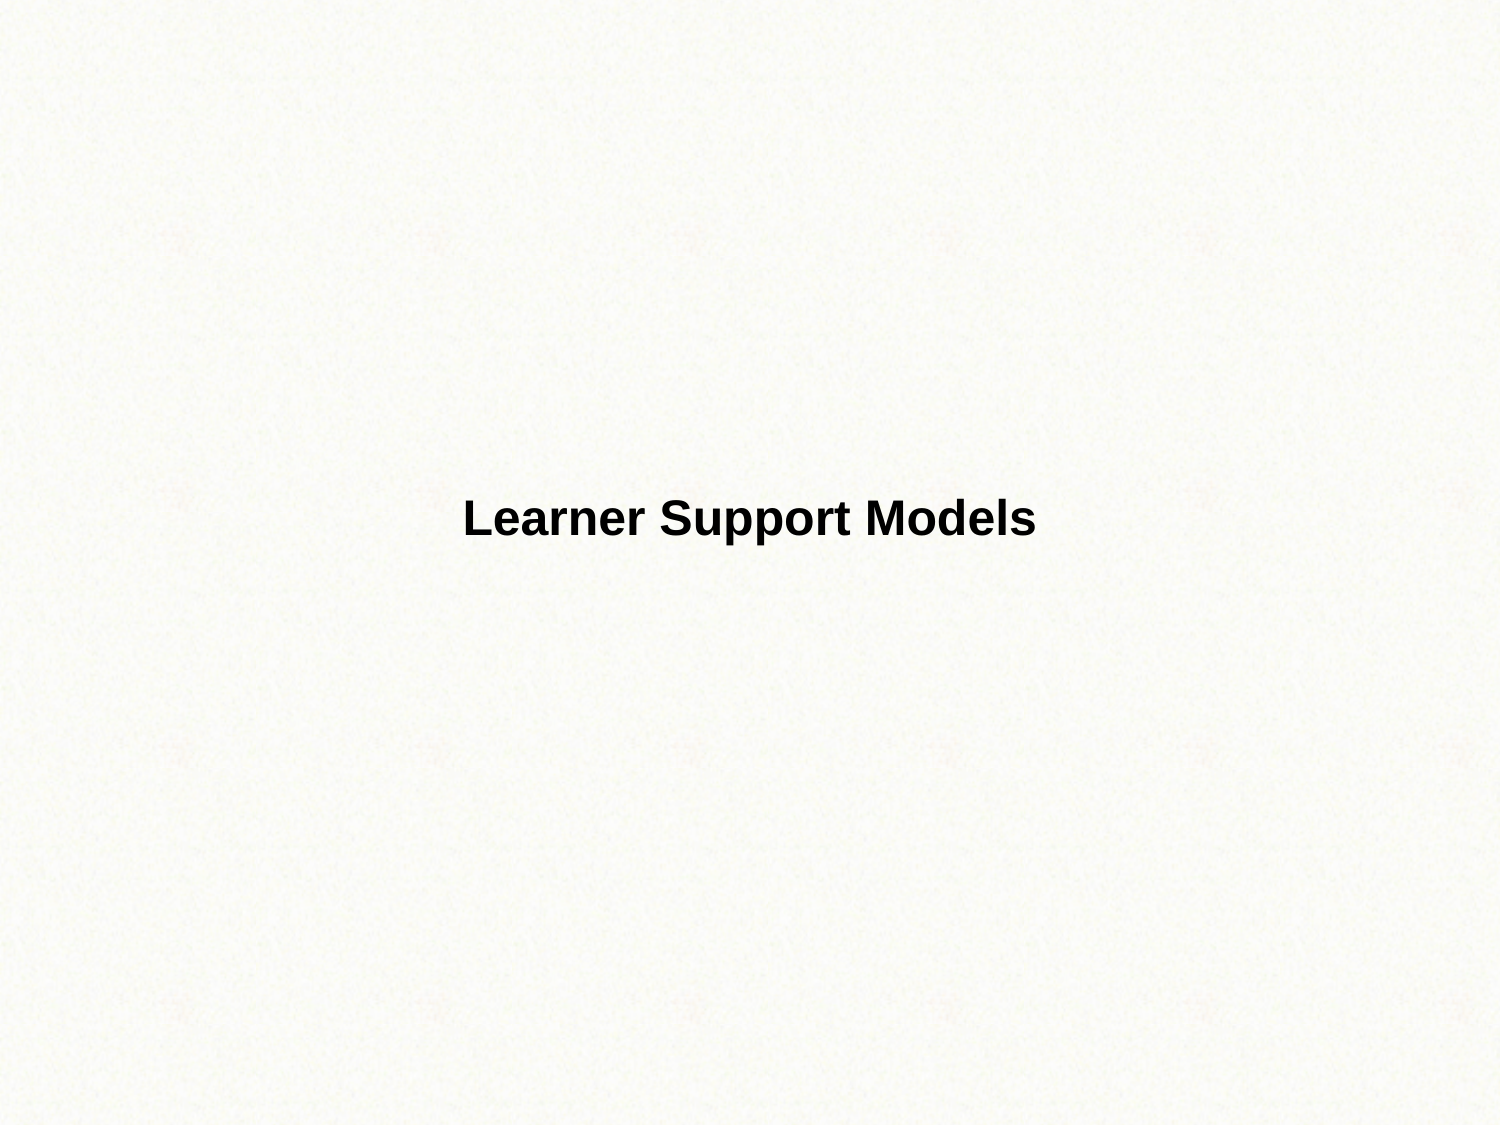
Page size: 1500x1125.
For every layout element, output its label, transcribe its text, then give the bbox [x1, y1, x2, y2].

text_box Learner Support Models [372, 478, 1128, 554]
